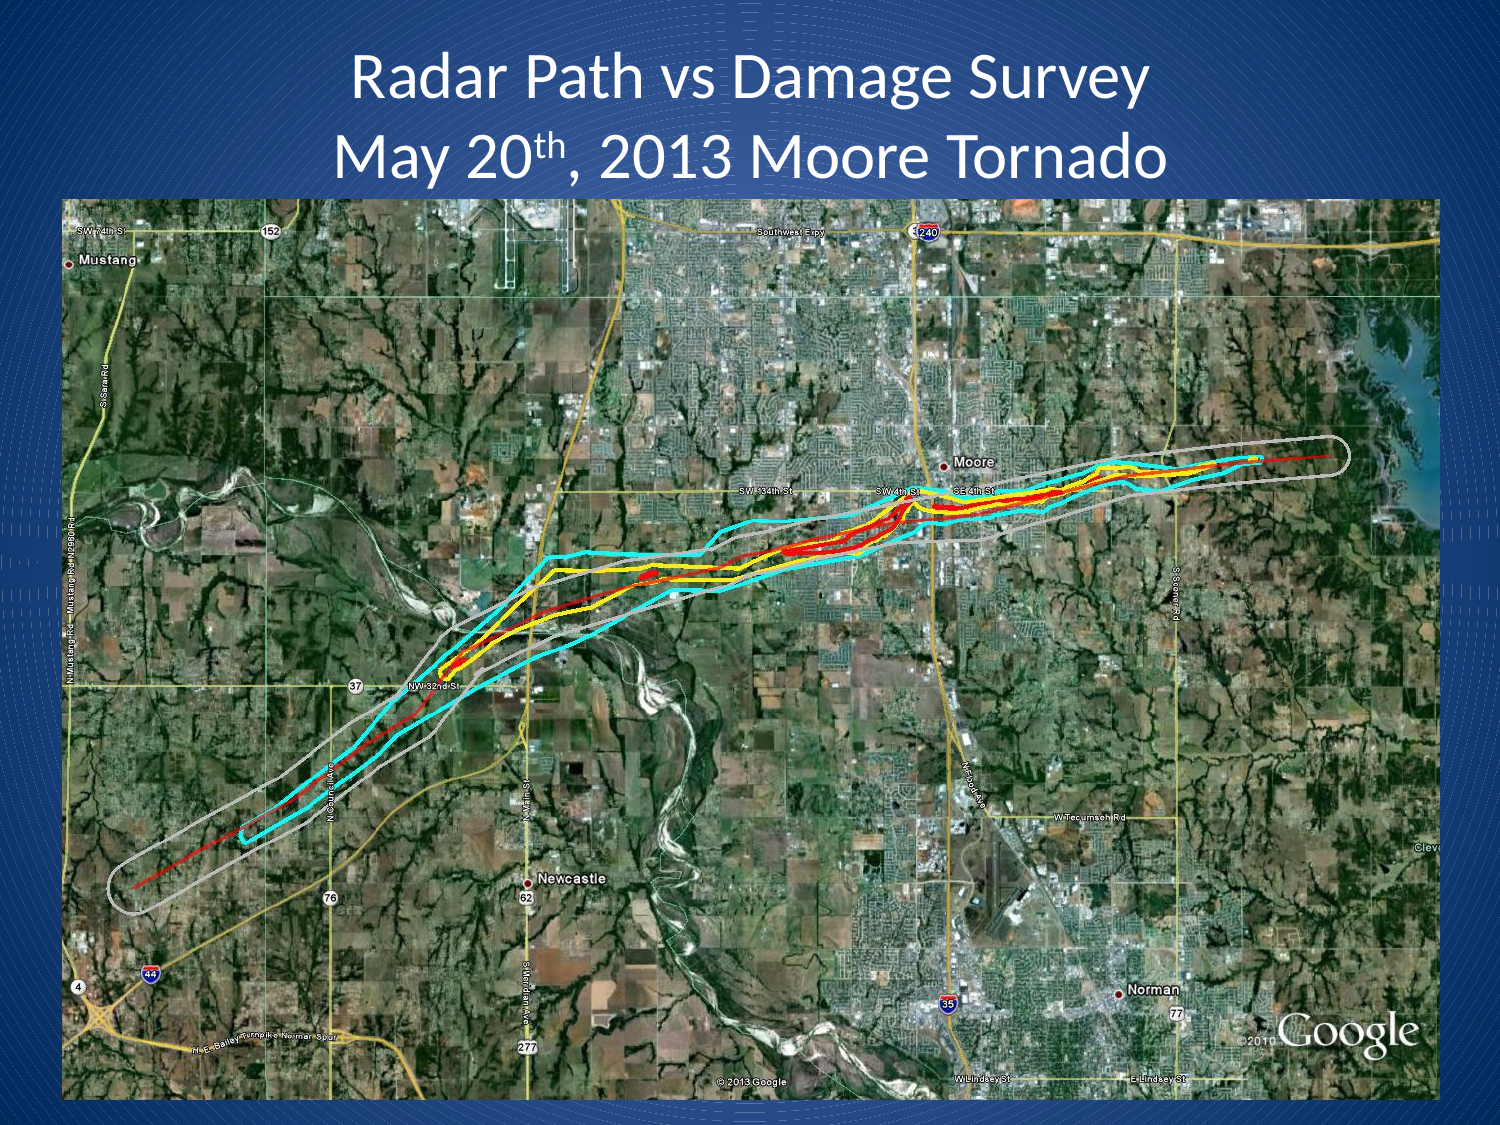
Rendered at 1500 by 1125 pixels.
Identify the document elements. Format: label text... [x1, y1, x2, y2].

picture [62, 199, 1440, 1101]
title Radar Path vs Damage Survey May 20th, 2013 Moore Tornado [76, 17, 1426, 197]
